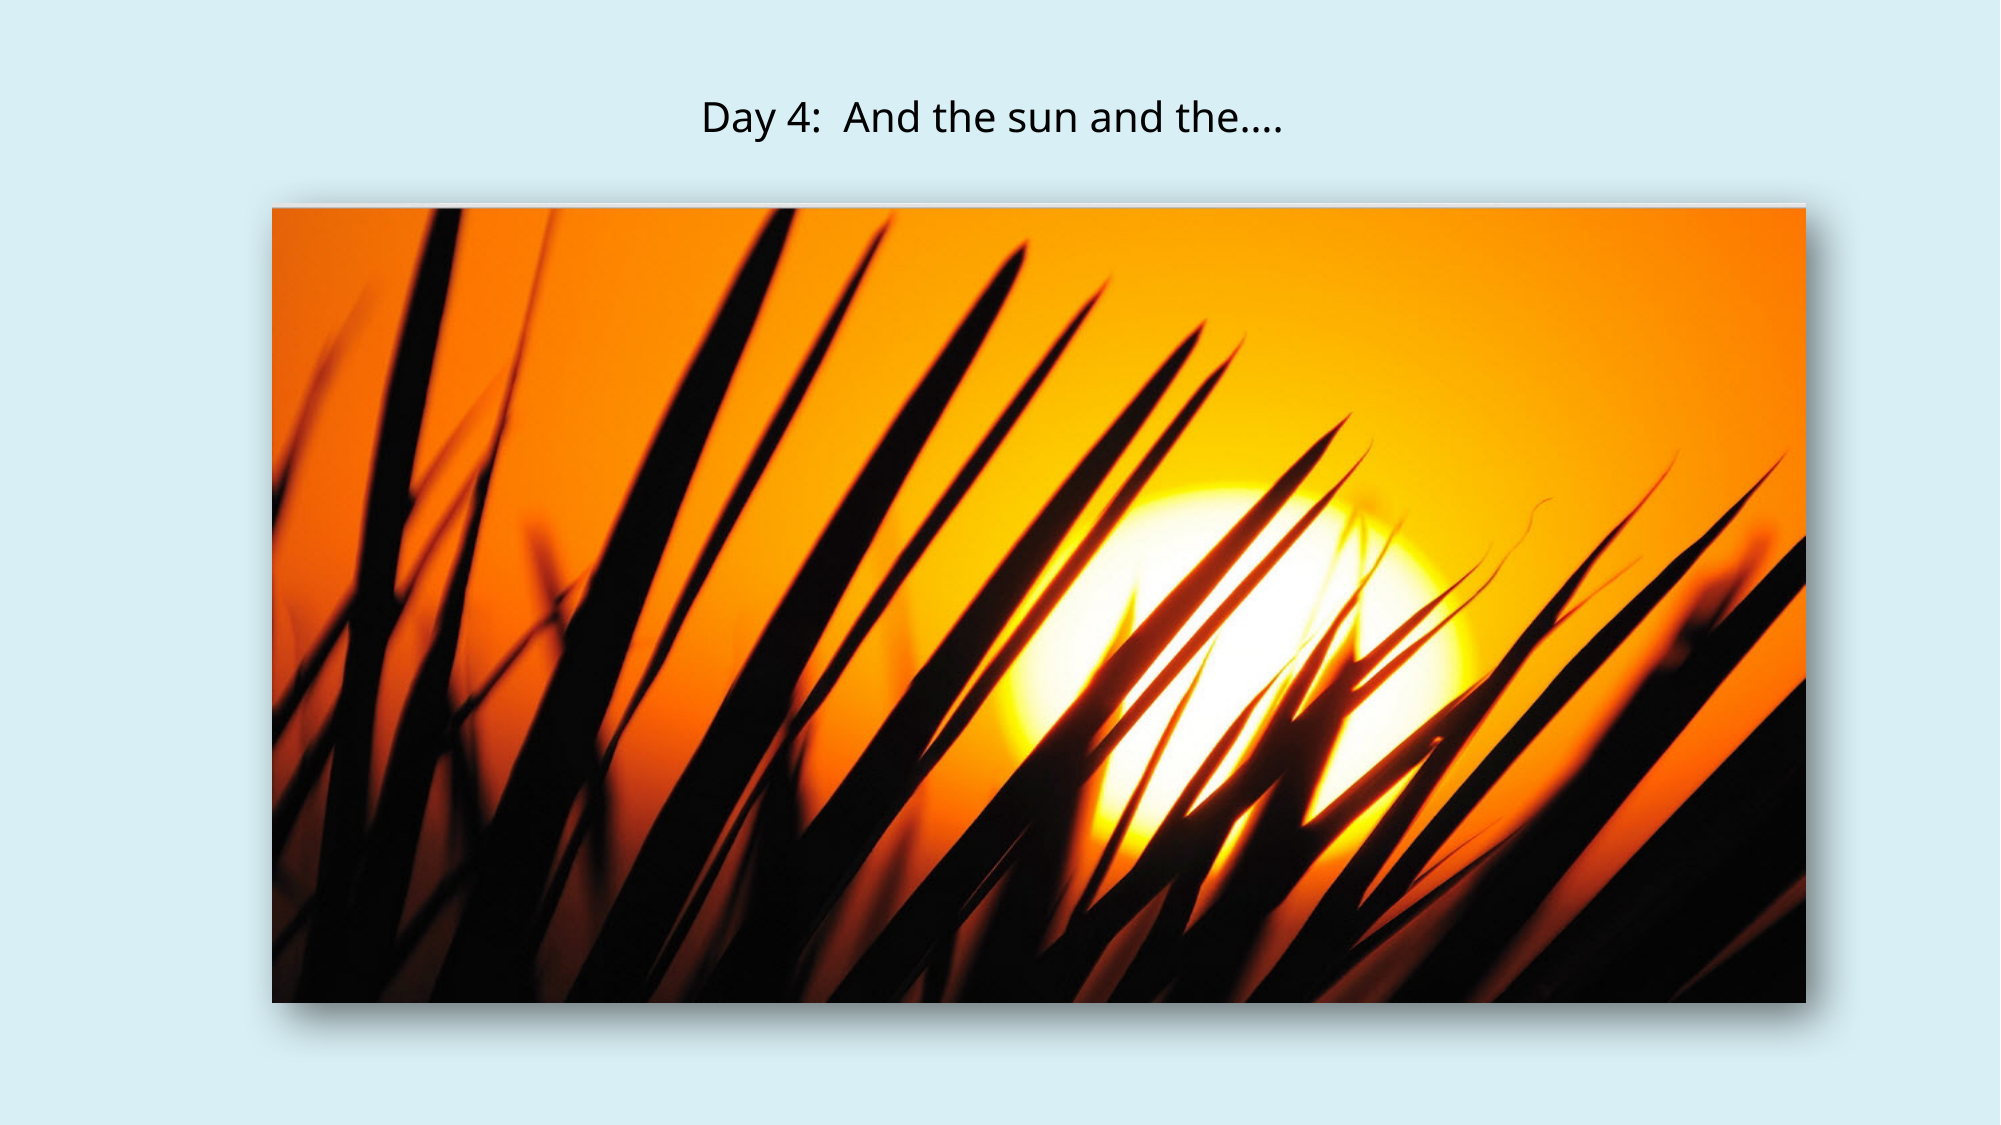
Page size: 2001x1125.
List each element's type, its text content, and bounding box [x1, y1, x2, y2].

text_box Day 4: And the sun and the…. [685, 80, 1299, 149]
picture [272, 203, 1806, 1004]
